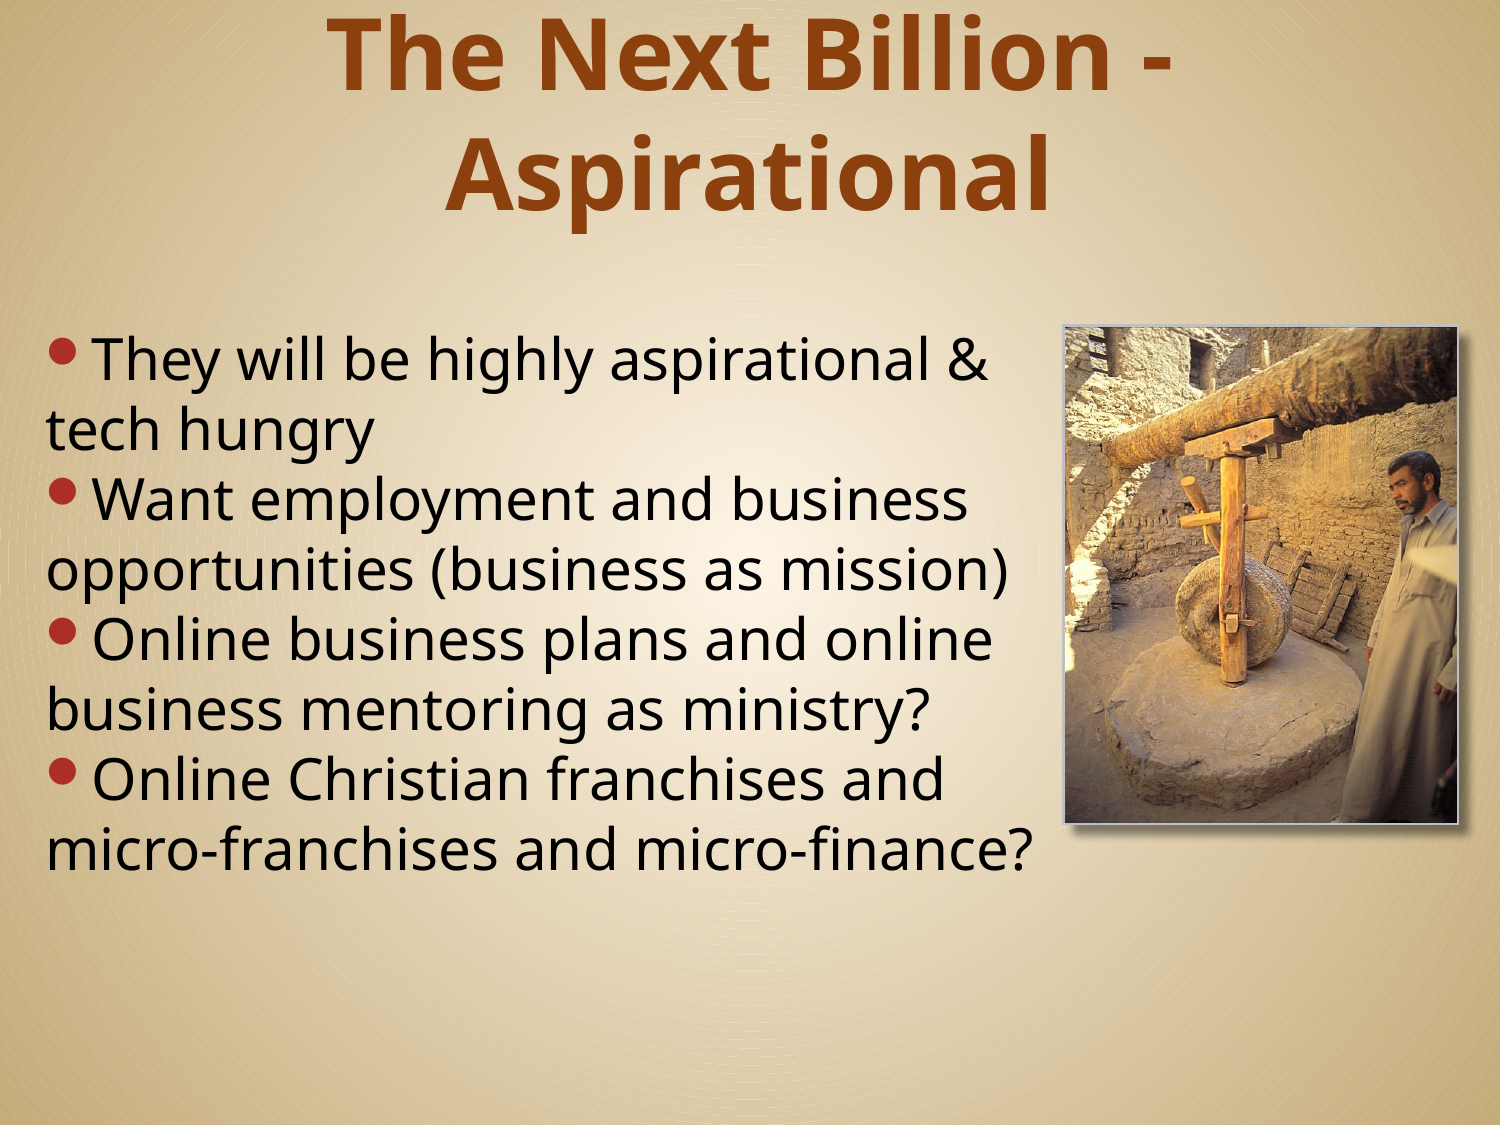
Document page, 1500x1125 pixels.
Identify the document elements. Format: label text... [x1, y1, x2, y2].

title The Next Billion - Aspirational [75, 50, 1425, 238]
list They will be highly aspirational & tech hungry Want employment and business opportunities (business as mission) Online business plans and online business mentoring as ministry? Online Christian franchises and micro-franchises and micro-finance? [37, 315, 1050, 1043]
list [1062, 324, 1459, 826]
